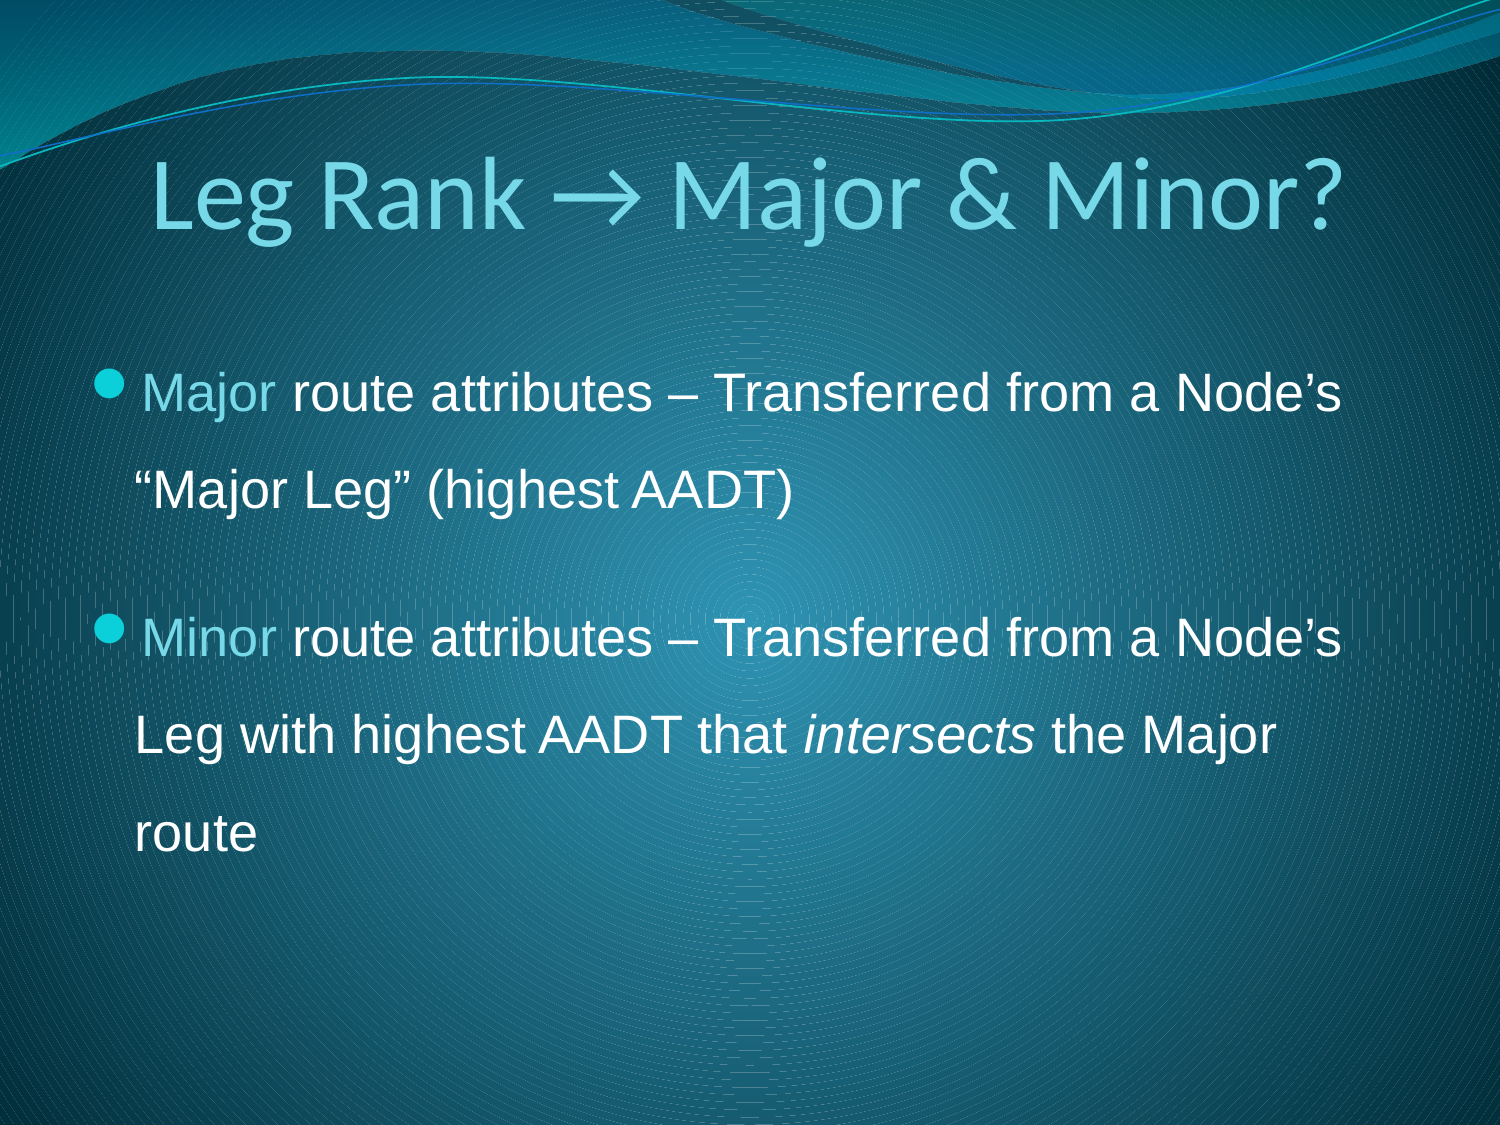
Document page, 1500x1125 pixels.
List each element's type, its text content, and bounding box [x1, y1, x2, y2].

text_box Leg Rank → Major & Minor? [74, 62, 1425, 250]
list Major route attributes – Transferred from a Node’s “Major Leg” (highest AADT) Minor route attributes – Transferred from a Node’s Leg with highest AADT that intersects the Major route [74, 317, 1426, 1038]
